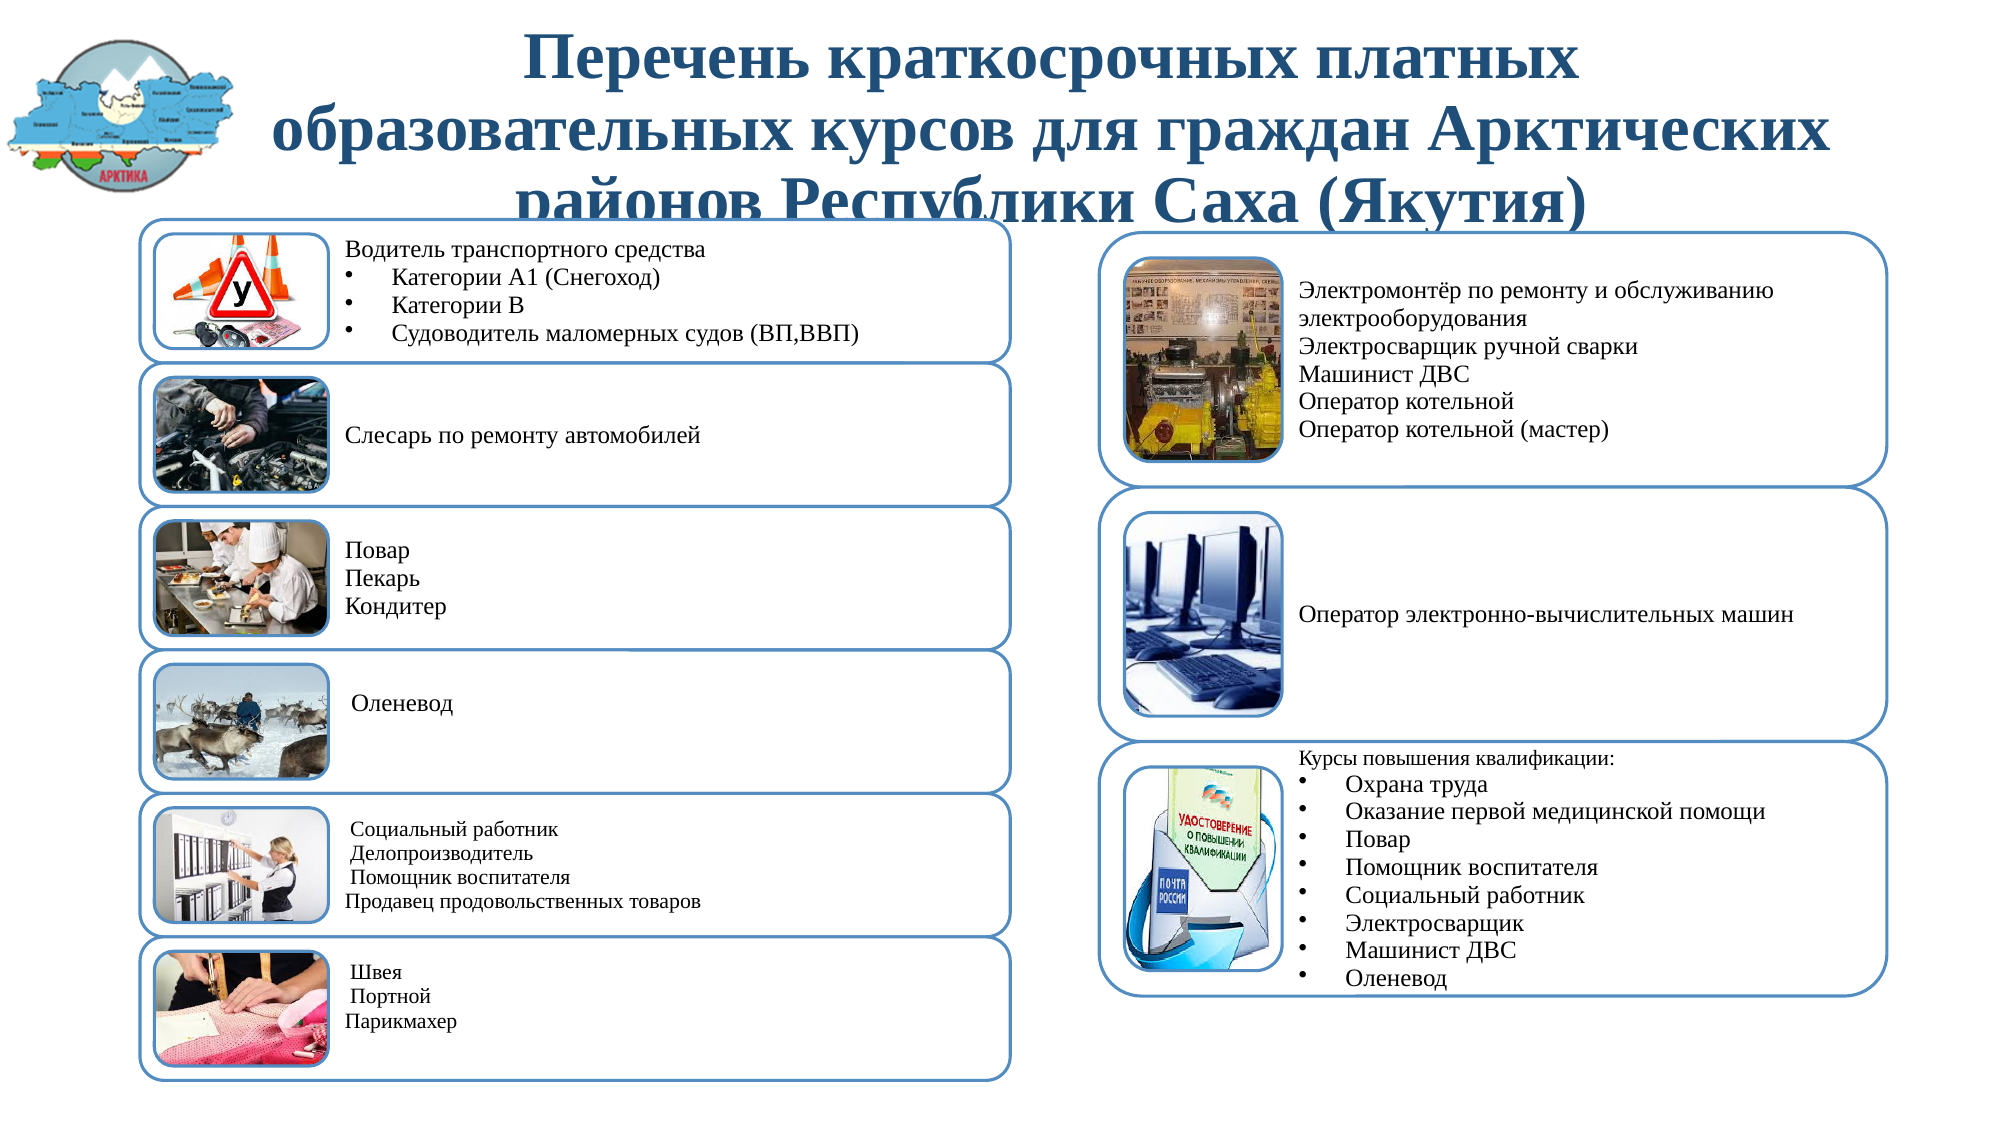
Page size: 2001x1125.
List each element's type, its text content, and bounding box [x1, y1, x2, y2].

title Перечень краткосрочных платных образовательных курсов для граждан Арктических районов Республики Саха (Якутия) [242, 59, 1863, 278]
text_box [1099, 232, 1887, 997]
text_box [139, 219, 1011, 1081]
picture [0, 20, 242, 224]
